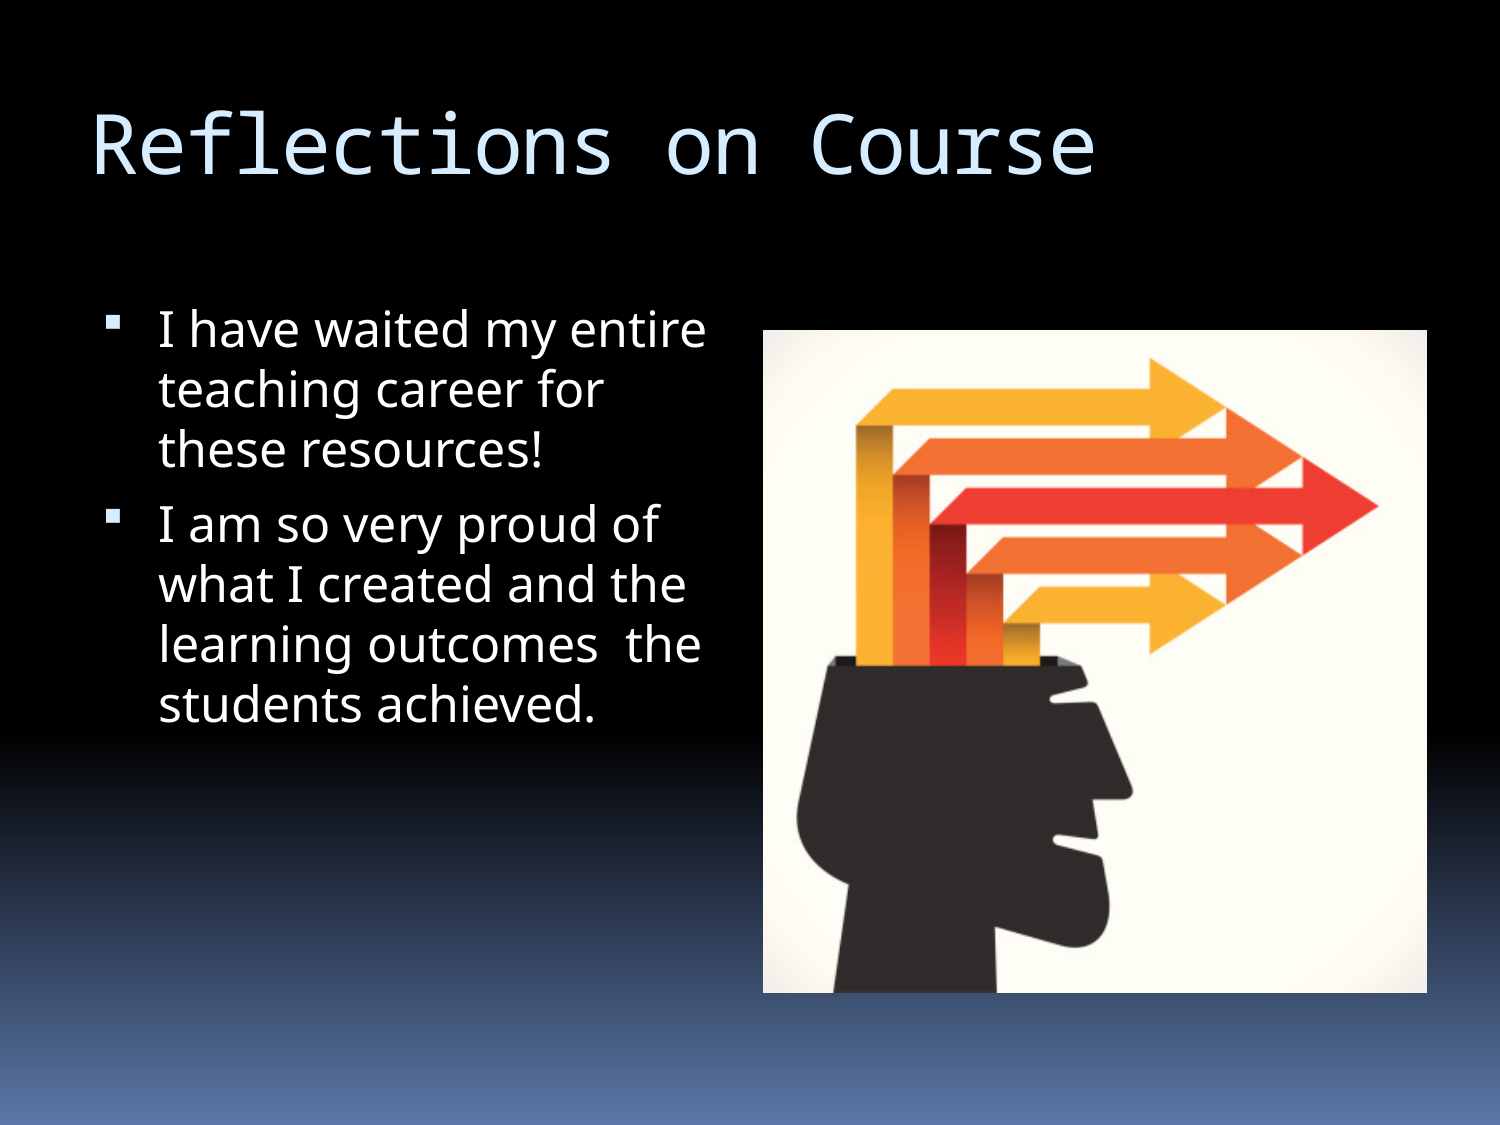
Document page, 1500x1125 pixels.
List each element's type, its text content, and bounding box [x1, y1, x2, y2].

list I have waited my entire teaching career for these resources! I am so very proud of what I created and the learning outcomes the students achieved. [76, 290, 739, 1033]
title Reflections on Course [75, 83, 1425, 234]
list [763, 329, 1427, 994]
